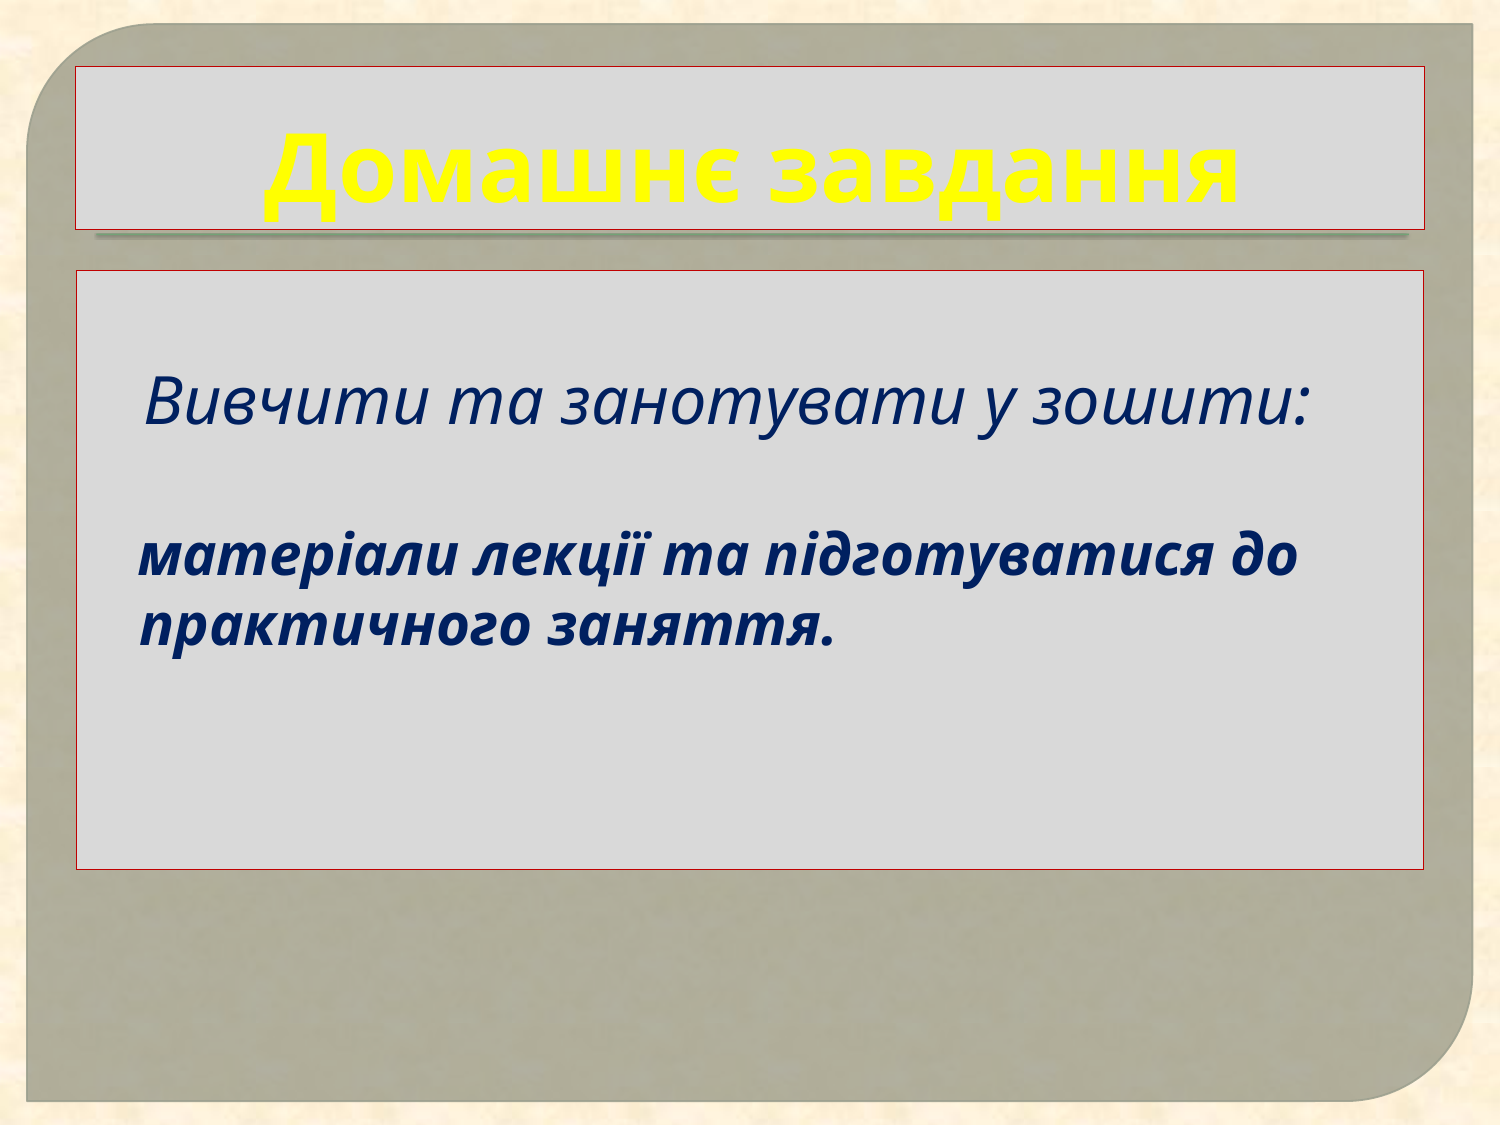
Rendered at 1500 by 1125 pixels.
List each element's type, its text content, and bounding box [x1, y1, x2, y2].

title Домашнє завдання [75, 66, 1425, 230]
list Вивчити та занотувати у зошити: матеріали лекції та підготуватися до практичного заняття. [76, 270, 1424, 870]
picture [0, 0, 1500, 1125]
